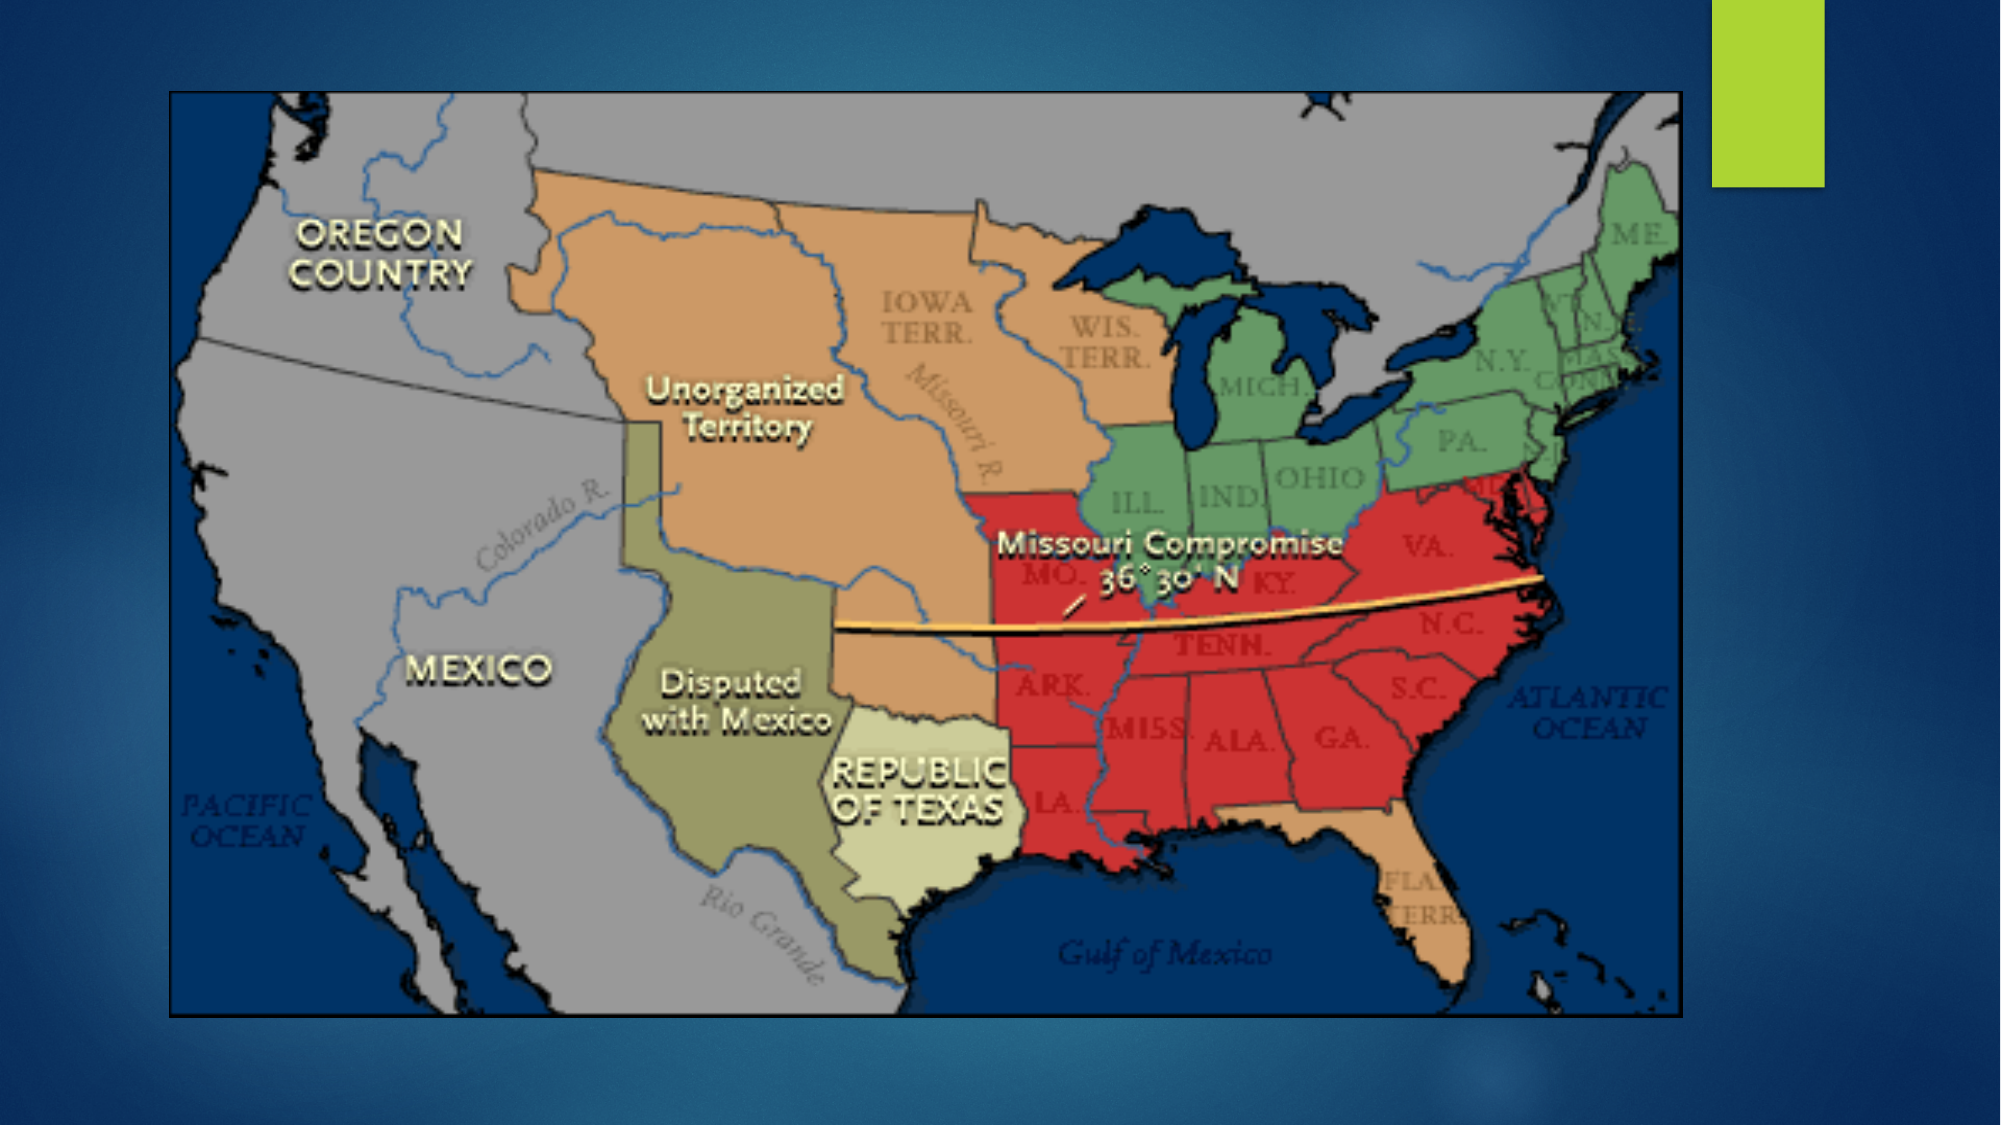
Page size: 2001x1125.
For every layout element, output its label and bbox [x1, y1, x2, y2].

picture [0, 0, 1683, 1125]
